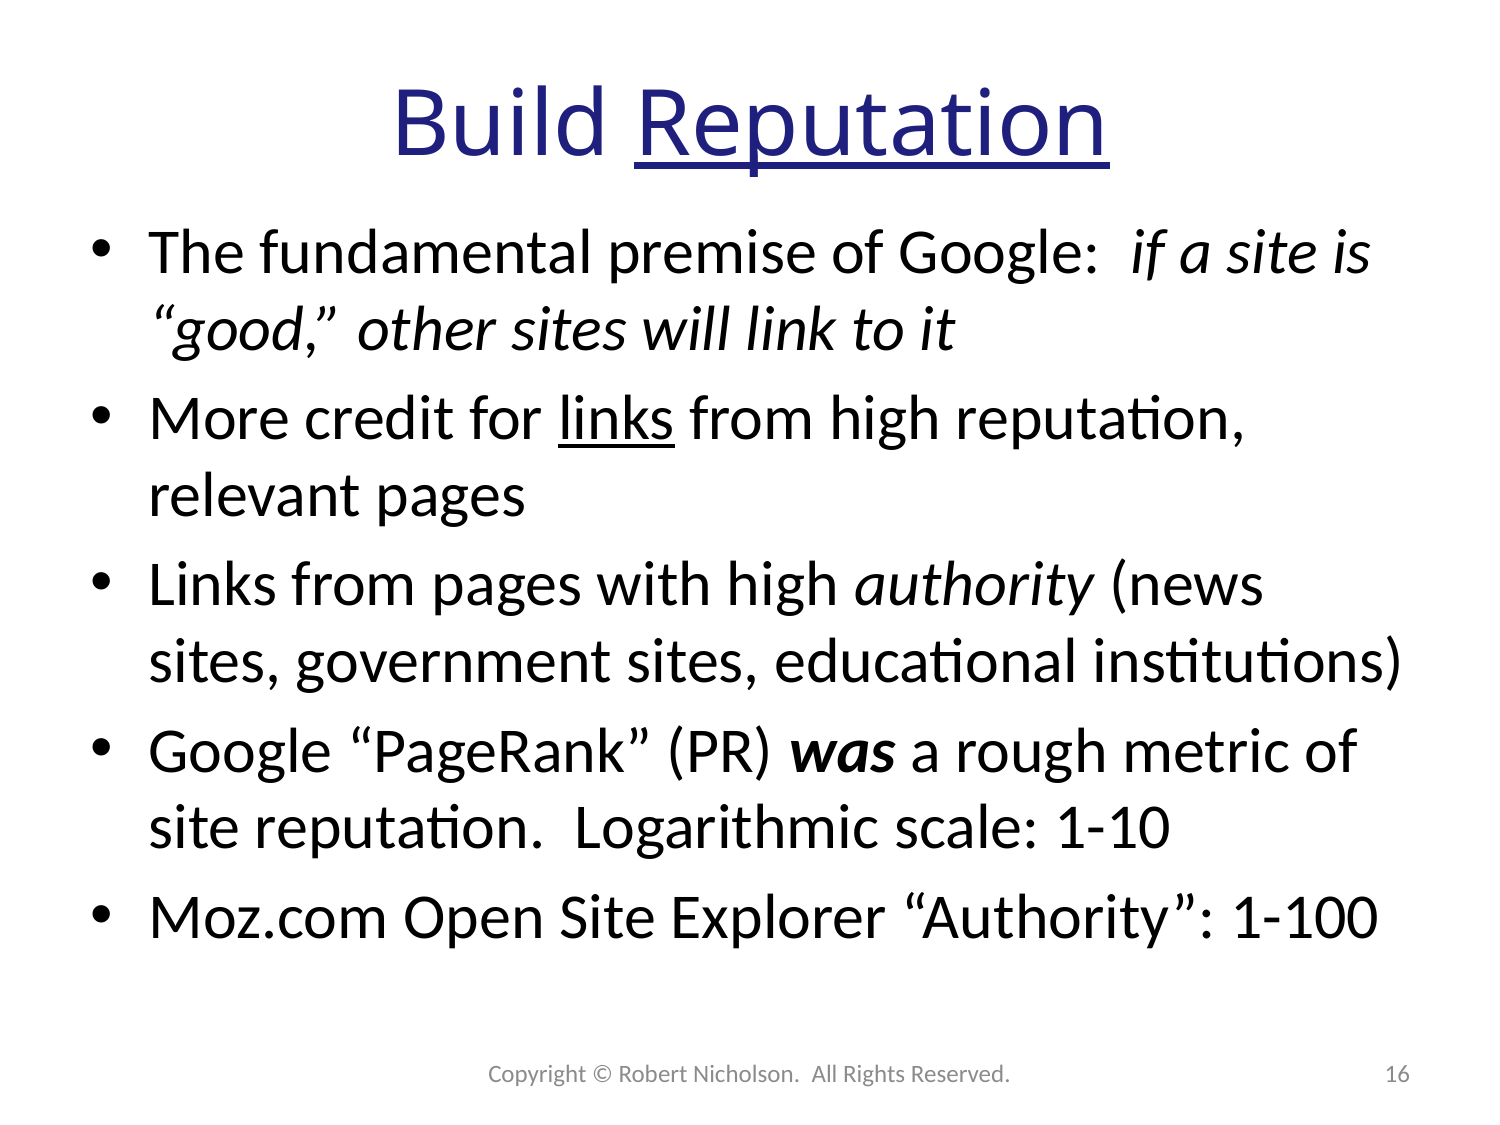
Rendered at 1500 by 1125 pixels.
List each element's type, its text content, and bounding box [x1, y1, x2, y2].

slide_number 16 [1074, 1042, 1425, 1103]
list The fundamental premise of Google: if a site is “good,” other sites will link to it More credit for links from high reputation, relevant pages Links from pages with high authority (news sites, government sites, educational institutions) Google “PageRank” (PR) was a rough metric of site reputation. Logarithmic scale: 1-10 Moz.com Open Site Explorer “Authority”: 1-100 [75, 201, 1425, 1005]
title Build Reputation [75, 45, 1425, 193]
footer Copyright © Robert Nicholson. All Rights Reserved. [425, 1042, 1074, 1103]
